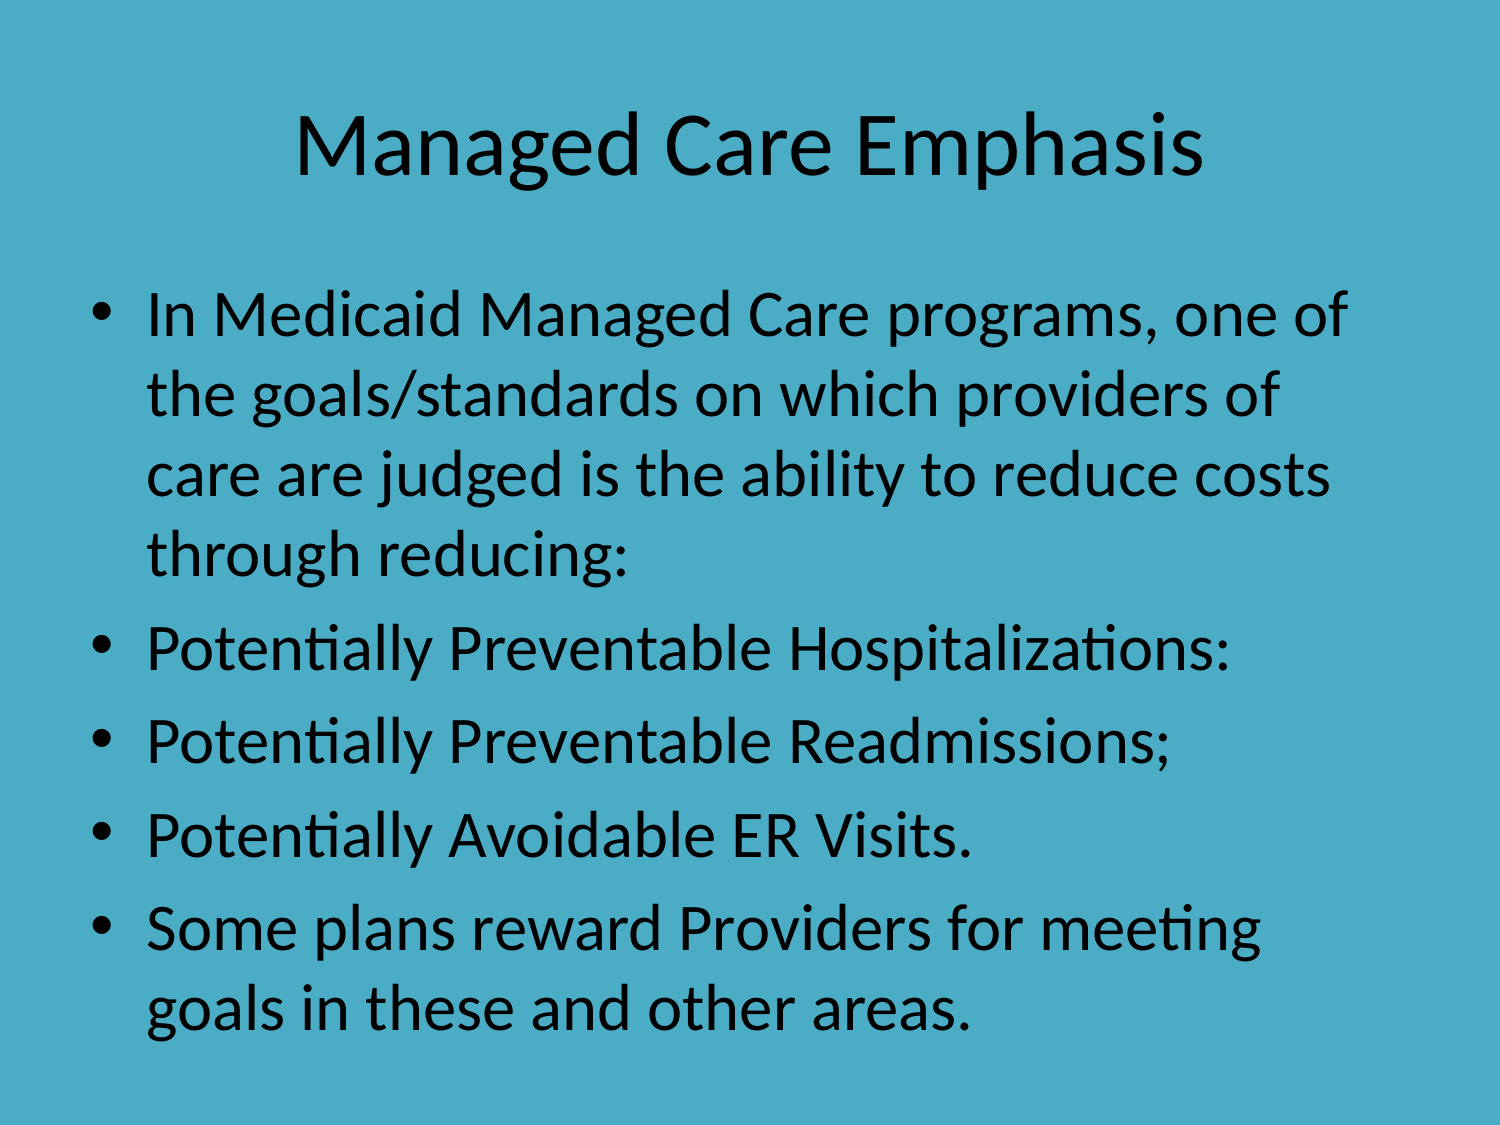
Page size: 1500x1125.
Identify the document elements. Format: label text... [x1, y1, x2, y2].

title Managed Care Emphasis [75, 45, 1425, 233]
list In Medicaid Managed Care programs, one of the goals/standards on which providers of care are judged is the ability to reduce costs through reducing: Potentially Preventable Hospitalizations: Potentially Preventable Readmissions; Potentially Avoidable ER Visits. Some plans reward Providers for meeting goals in these and other areas. [75, 262, 1425, 1063]
